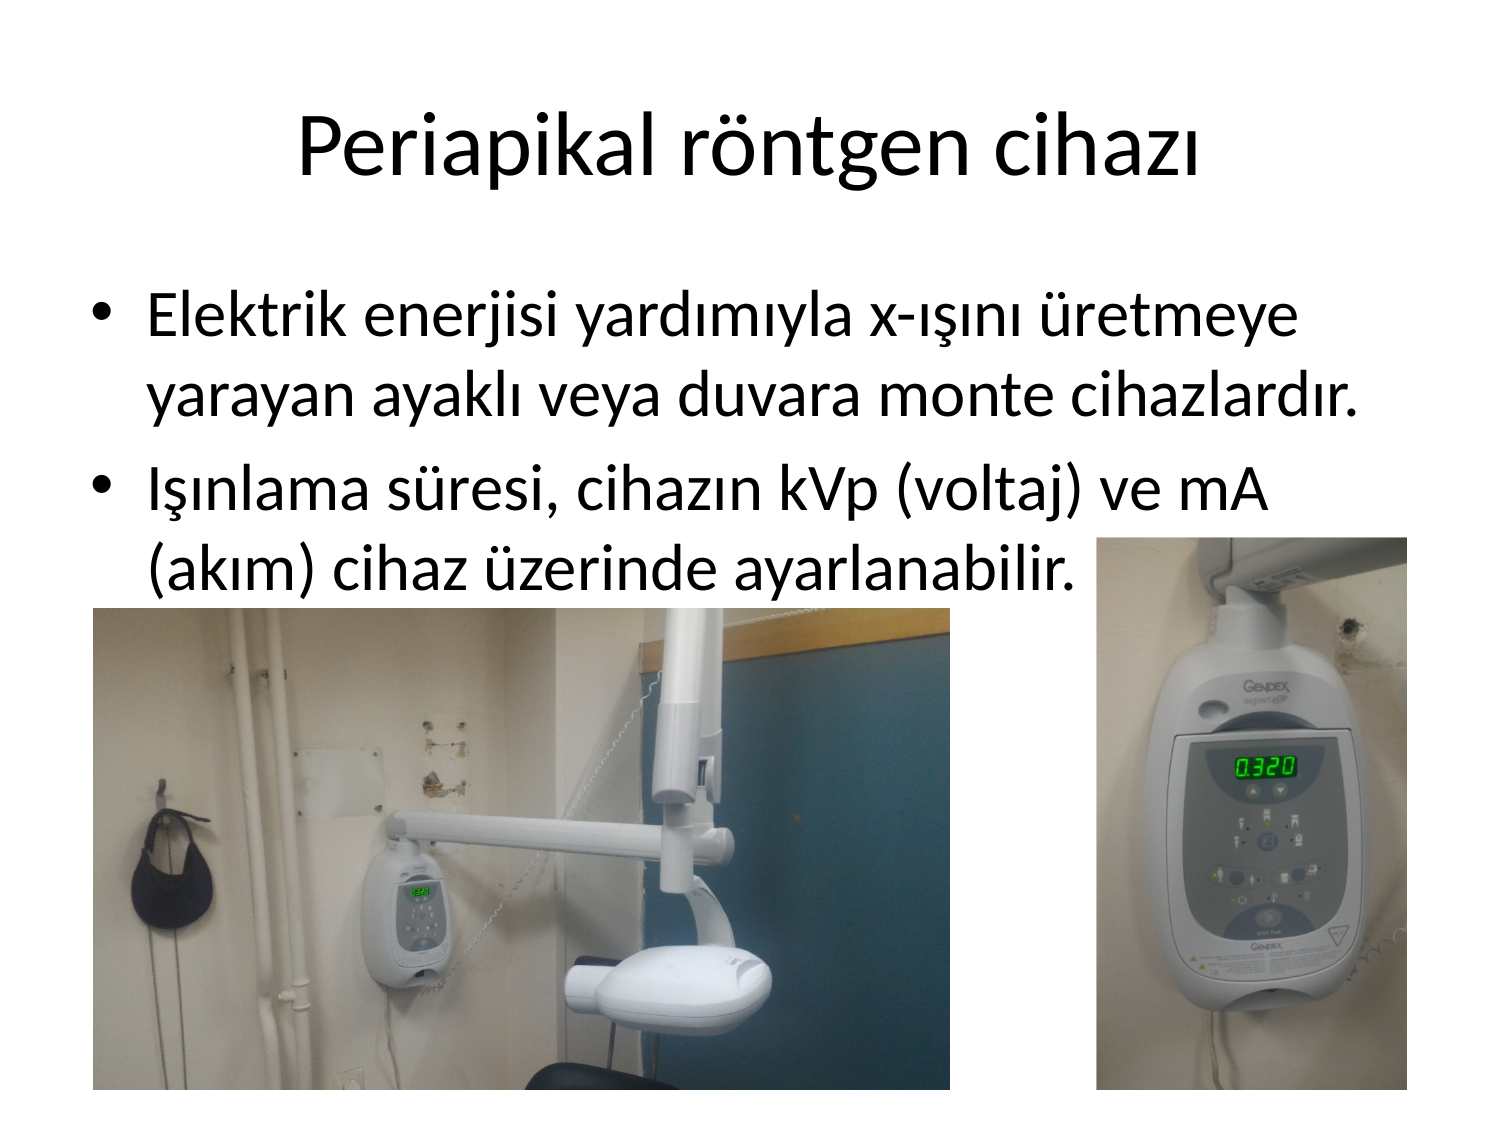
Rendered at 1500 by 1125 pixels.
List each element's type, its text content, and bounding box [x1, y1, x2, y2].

list Elektrik enerjisi yardımıyla x-ışını üretmeye yarayan ayaklı veya duvara monte cihazlardır. Işınlama süresi, cihazın kVp (voltaj) ve mA (akım) cihaz üzerinde ayarlanabilir. [75, 262, 1425, 1005]
title Periapikal röntgen cihazı [75, 45, 1425, 233]
picture [975, 538, 1500, 1090]
picture [93, 608, 950, 1090]
